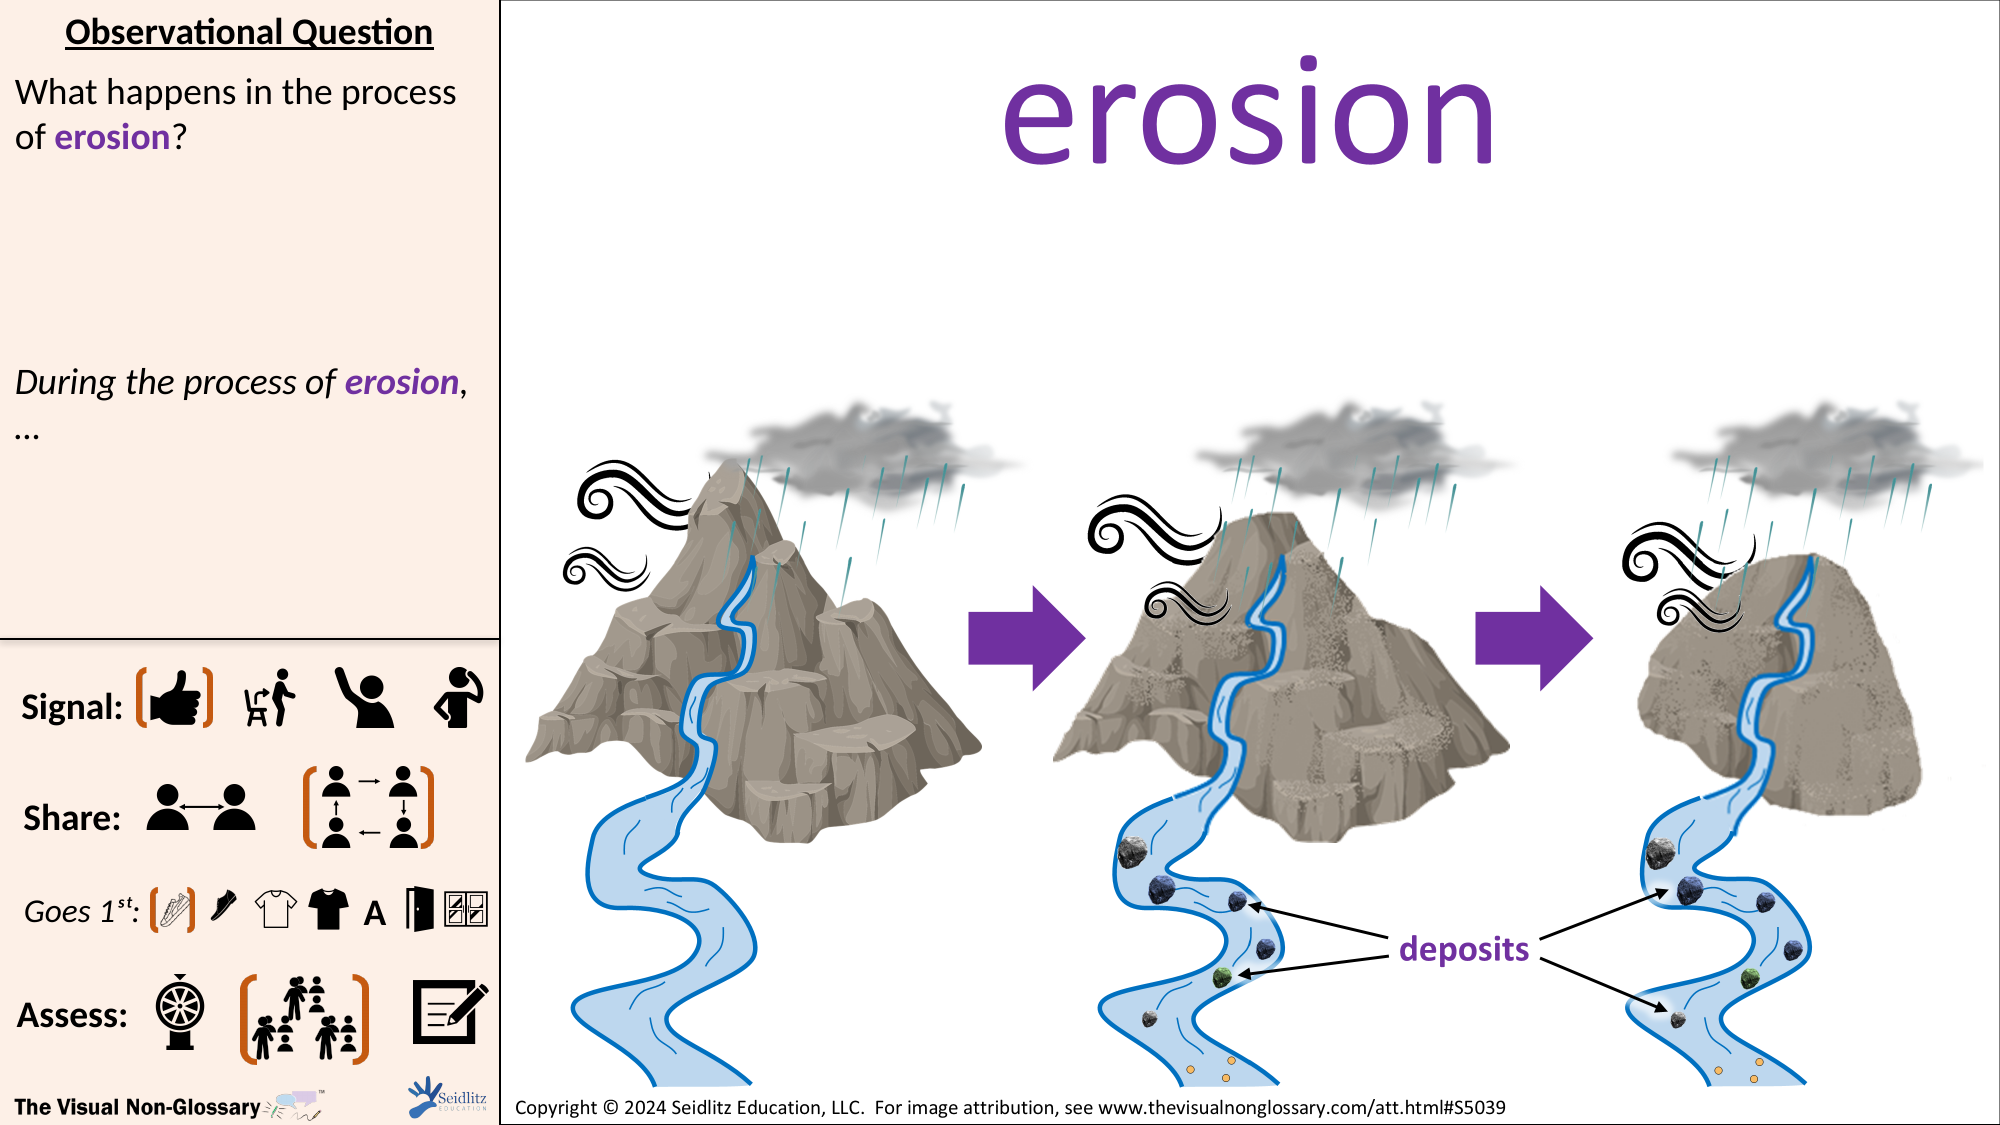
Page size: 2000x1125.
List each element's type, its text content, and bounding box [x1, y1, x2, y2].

picture [0, 1084, 328, 1125]
text_box Observational Question [50, 0, 449, 59]
text_box Signal: [6, 674, 136, 735]
picture [142, 974, 218, 1051]
picture [136, 667, 214, 728]
picture [397, 886, 490, 932]
picture [413, 974, 490, 1051]
picture [202, 886, 241, 925]
picture [145, 784, 257, 830]
picture [428, 667, 490, 728]
picture [149, 886, 196, 934]
text_box Share: [8, 785, 137, 846]
picture [239, 667, 301, 728]
picture [499, 0, 2000, 1125]
text_box Goes 1ˢᵗ: [9, 881, 156, 937]
picture [403, 1073, 495, 1125]
picture [305, 886, 352, 932]
picture [253, 886, 299, 932]
text_box Assess: [1, 982, 137, 1043]
text_box What happens in the process of erosion? [0, 59, 494, 165]
picture [334, 667, 395, 728]
picture [239, 974, 370, 1066]
text_box During the process of erosion, … [0, 349, 494, 455]
text_box A [348, 880, 402, 941]
picture [302, 766, 434, 850]
